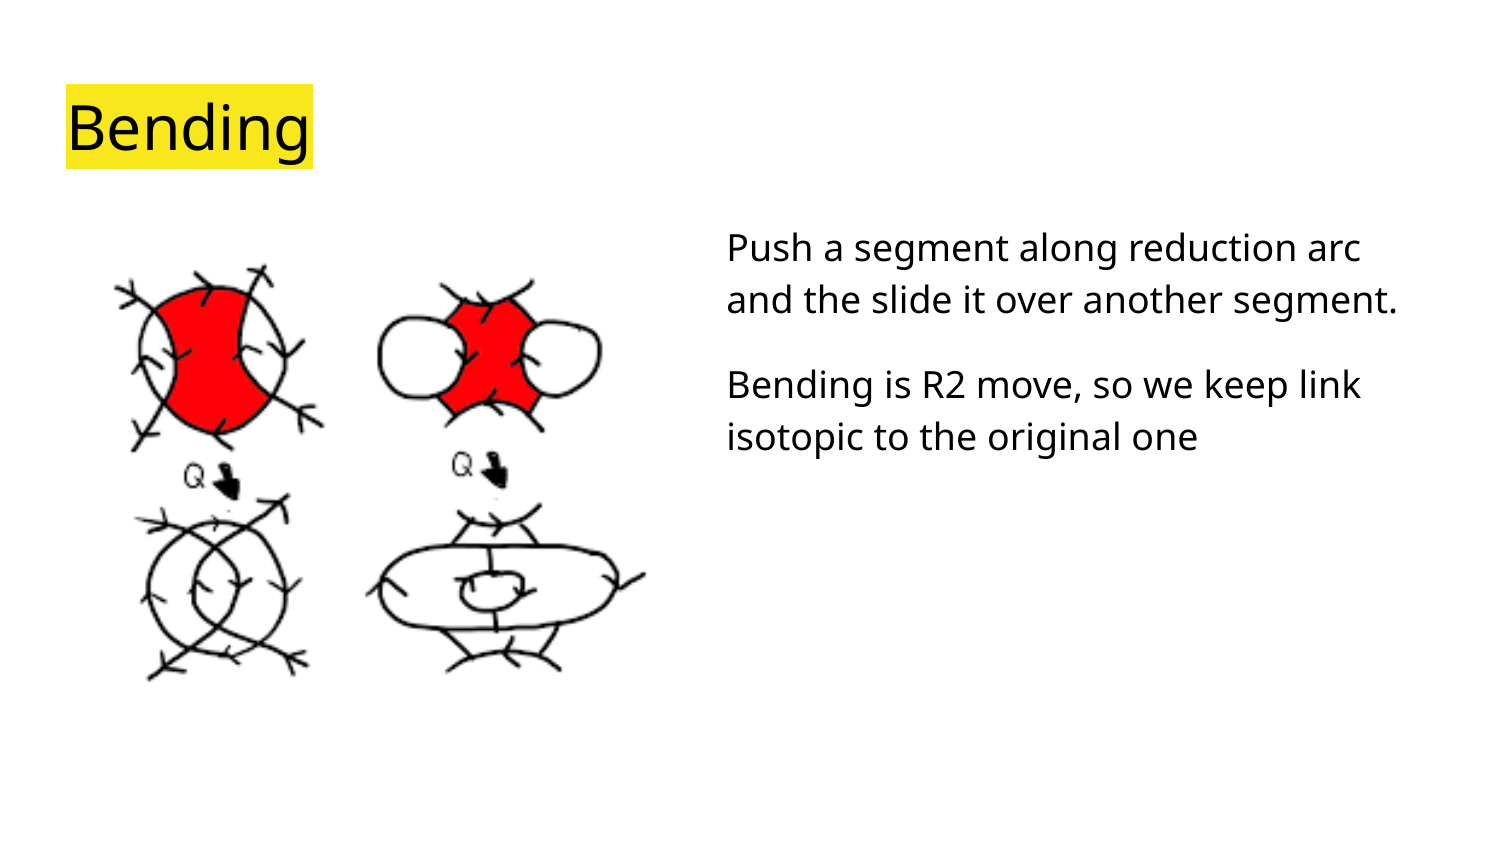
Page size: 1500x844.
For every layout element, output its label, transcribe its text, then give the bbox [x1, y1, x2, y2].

picture [73, 223, 656, 729]
title Bending [51, 72, 1449, 167]
list Push a segment along reduction arc and the slide it over another segment. Bending is R2 move, so we keep link isotopic to the original one [711, 202, 1449, 750]
